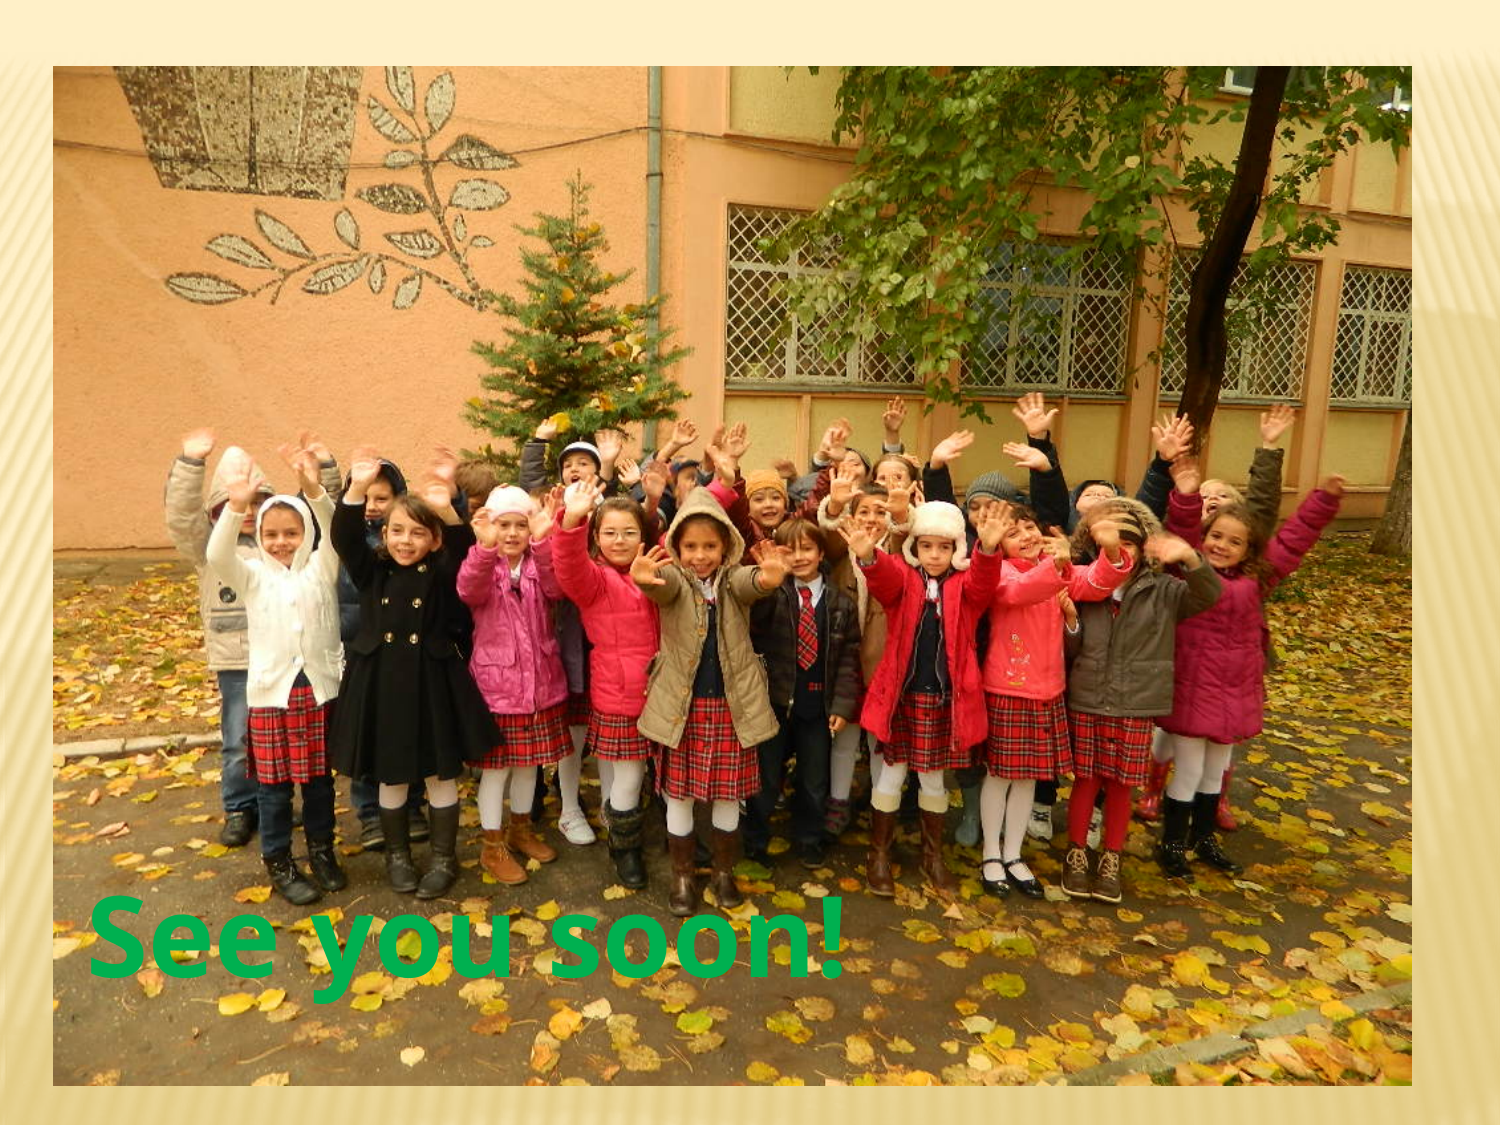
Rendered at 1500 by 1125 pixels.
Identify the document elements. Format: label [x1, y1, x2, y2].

picture [52, 65, 1412, 1086]
